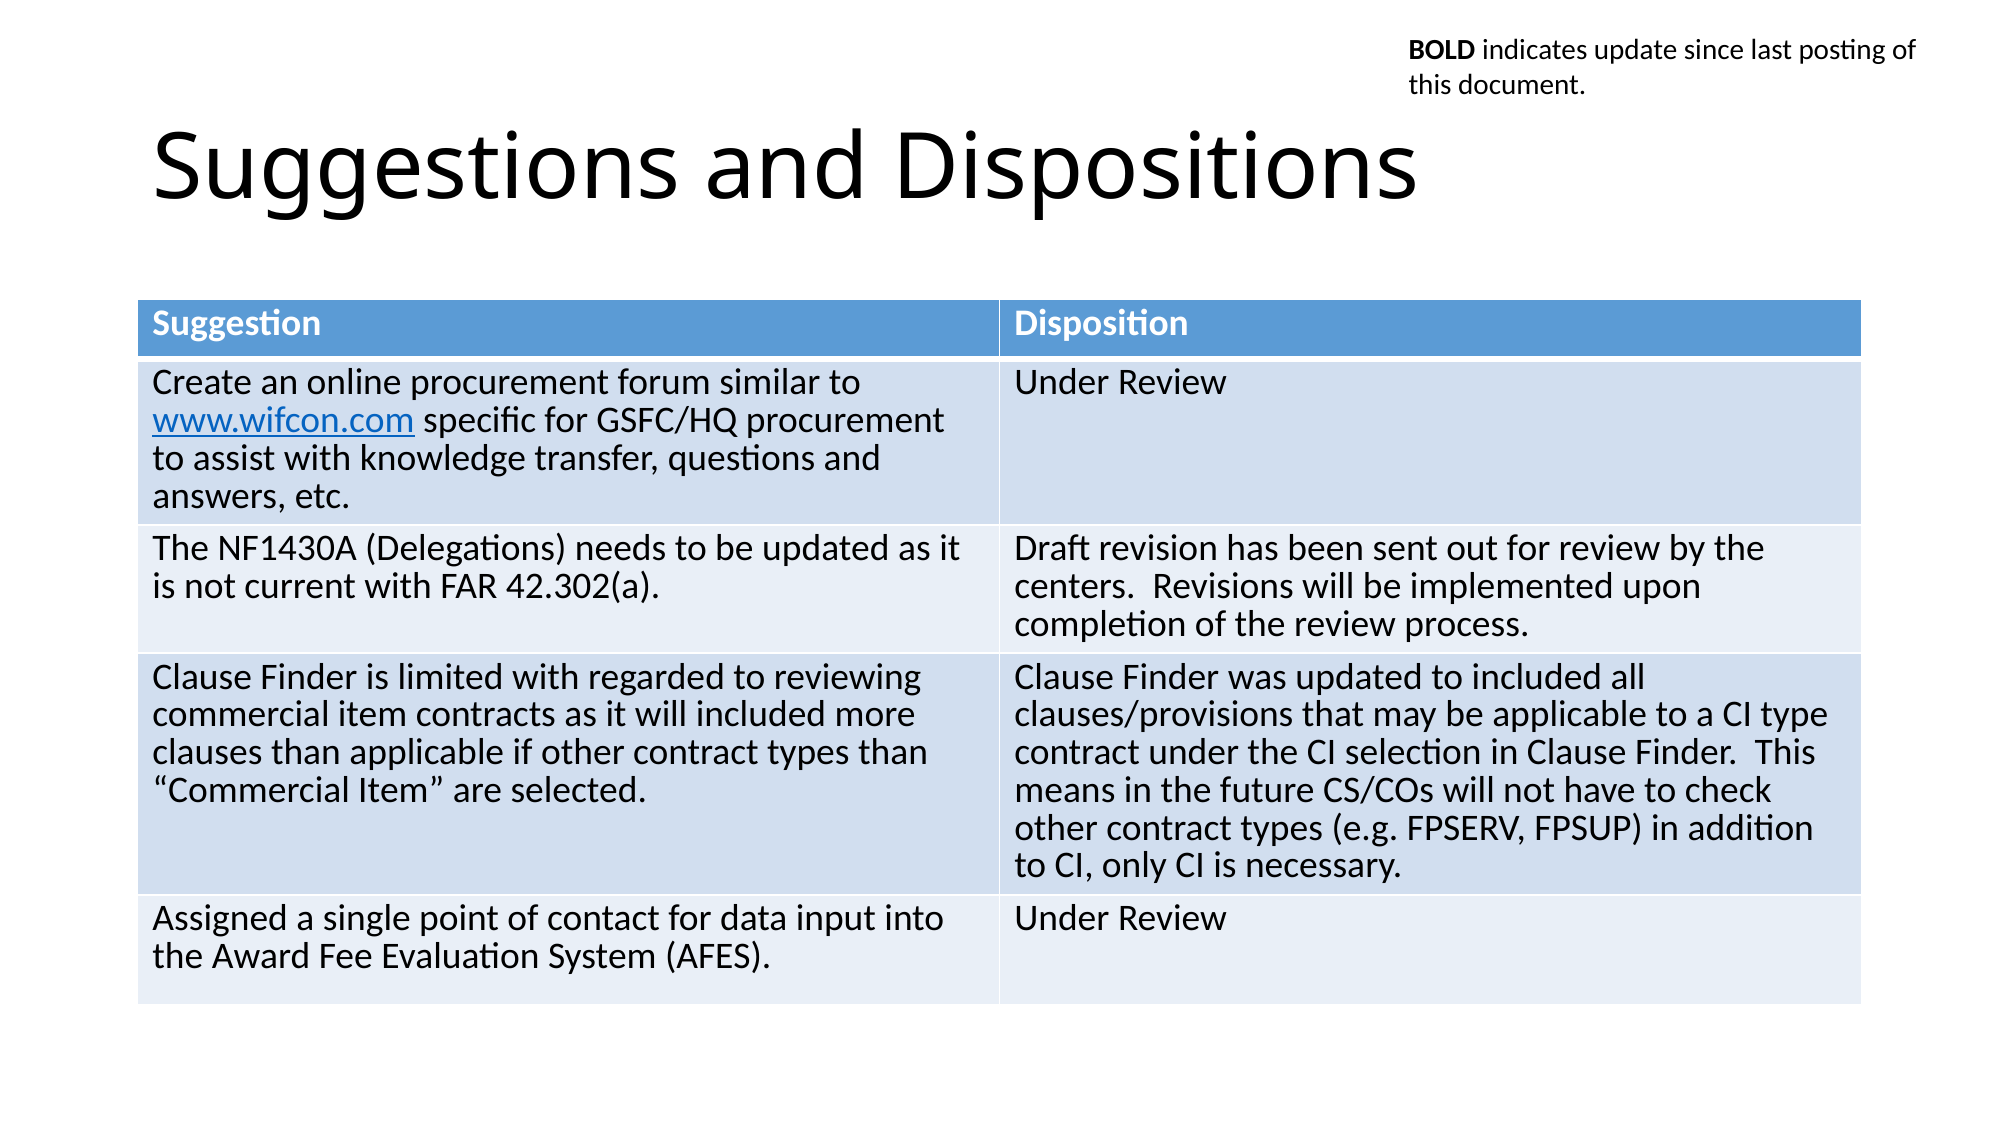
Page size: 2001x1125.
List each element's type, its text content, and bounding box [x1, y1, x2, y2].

table_cell Under Review [1000, 362, 1861, 524]
table_cell Draft revision has been sent out for review by the centers. Revisions will be implemented upon completion of the review process. [1000, 526, 1861, 652]
table_cell Clause Finder was updated to included all clauses/provisions that may be applicable to a CI type contract under the CI selection in Clause Finder. This means in the future CS/COs will not have to check other contract types (e.g. FPSERV, FPSUP) in addition to CI, only CI is necessary. [1000, 654, 1861, 894]
table_header Suggestion [138, 300, 999, 356]
table_cell Clause Finder is limited with regarded to reviewing commercial item contracts as it will included more clauses than applicable if other contract types than “Commercial Item” are selected. [138, 654, 999, 894]
table_cell Create an online procurement forum similar to www.wifcon.com specific for GSFC/HQ procurement to assist with knowledge transfer, questions and answers, etc. [138, 362, 999, 524]
title Suggestions and Dispositions [137, 59, 1863, 278]
table_cell Assigned a single point of contact for data input into the Award Fee Evaluation System (AFES). [138, 896, 999, 1004]
table_cell Under Review [1000, 896, 1861, 1004]
table_cell The NF1430A (Delegations) needs to be updated as it is not current with FAR 42.302(a). [138, 526, 999, 652]
table_header Disposition [1000, 300, 1861, 356]
text_box BOLD indicates update since last posting of this document. [1393, 22, 1950, 108]
